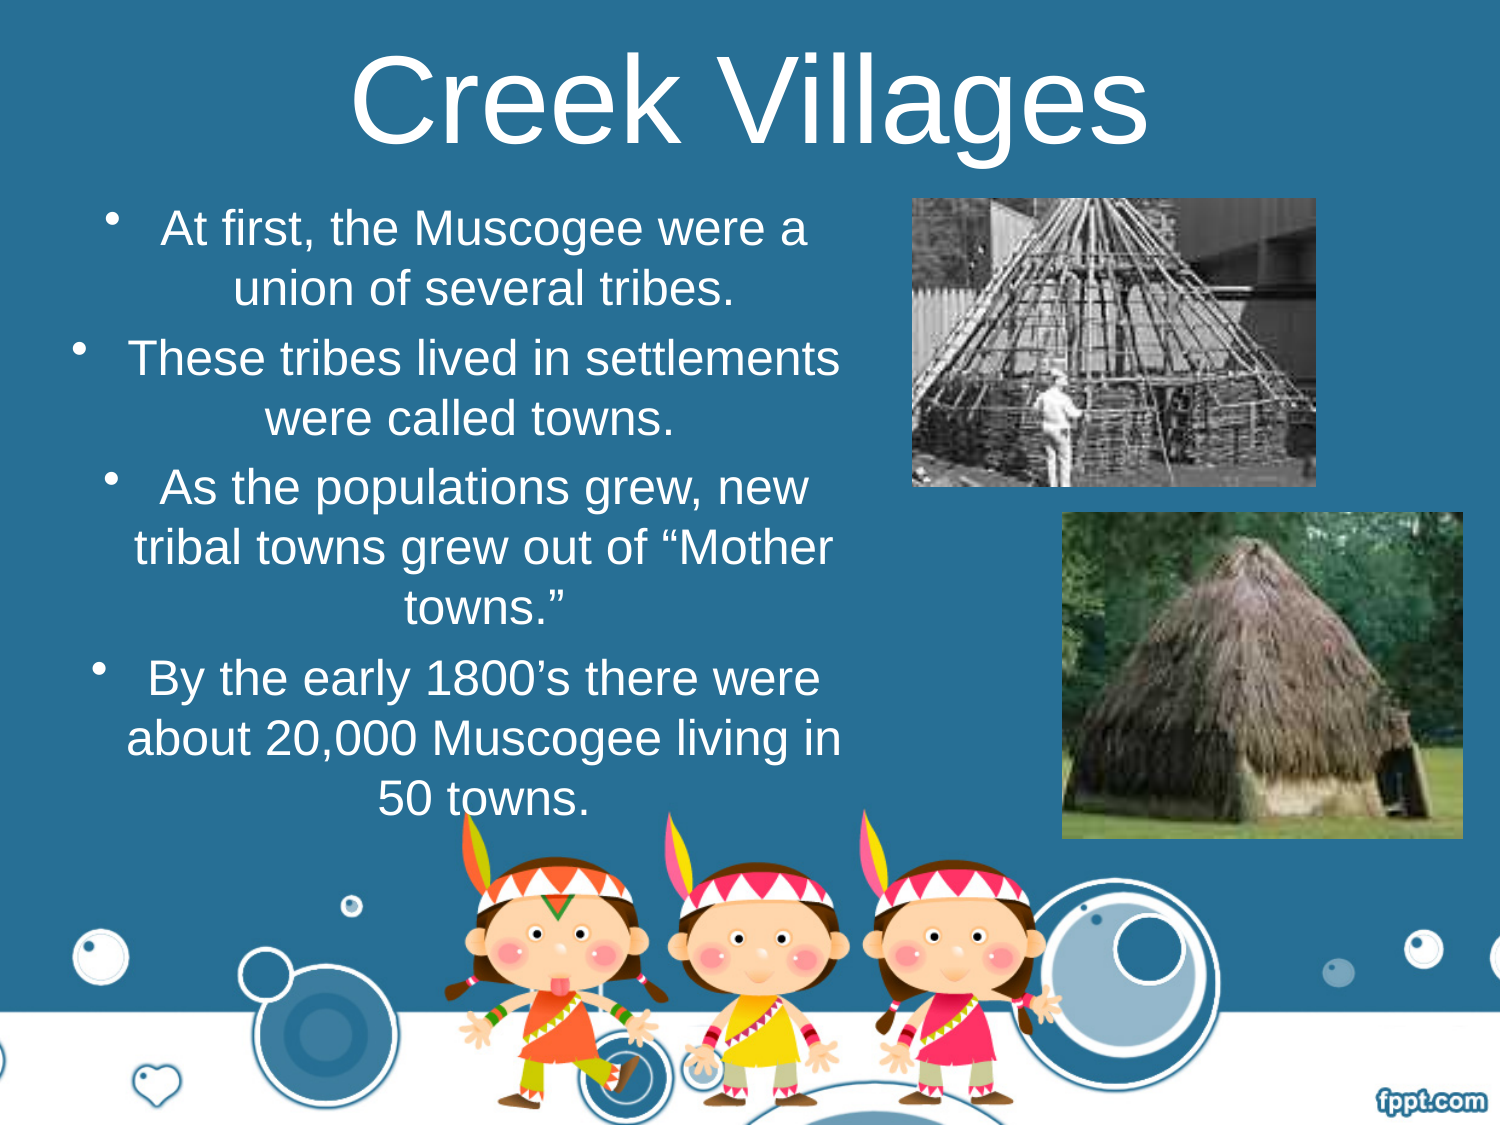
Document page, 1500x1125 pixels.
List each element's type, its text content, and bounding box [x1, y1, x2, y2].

picture [0, 0, 1500, 1125]
list At first, the Muscogee were a union of several tribes. These tribes lived in settlements were called towns. As the populations grew, new tribal towns grew out of “Mother towns.” By the early 1800’s there were about 20,000 Muscogee living in 50 towns. [37, 187, 875, 930]
title Creek Villages [75, 0, 1425, 188]
